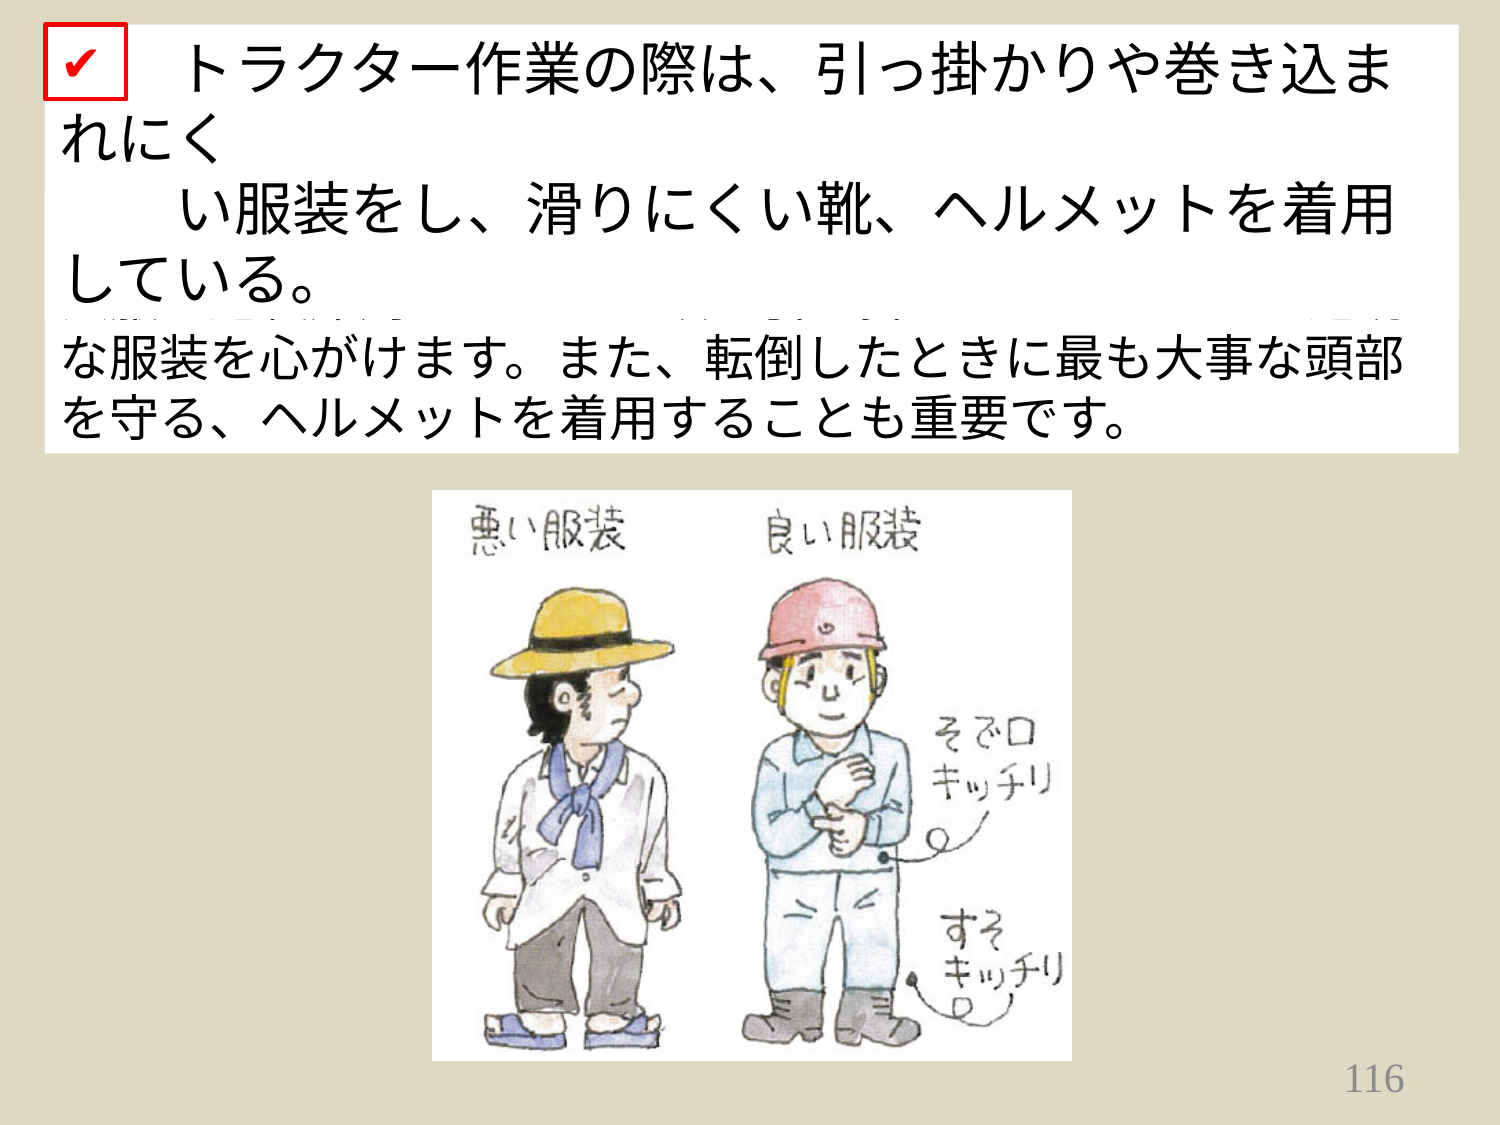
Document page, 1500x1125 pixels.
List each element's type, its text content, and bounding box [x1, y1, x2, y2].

text_box ✔ [45, 24, 127, 100]
picture [432, 490, 1072, 1062]
slide_number 116 [1328, 1045, 1425, 1106]
text_box トラクター作業の際は、引っ掛かりや巻き込まれにく い服装をし、滑りにくい靴、ヘルメットを着用している。 [44, 24, 1459, 320]
text_box 《改善のポイント》適切な服装 衣服が運転席周りのレバー類に引っ掛かからないよう、適切な服装を心がけます。また、転倒したときに最も大事な頭部を守る、ヘルメットを着用することも重要です。 [44, 320, 1459, 454]
